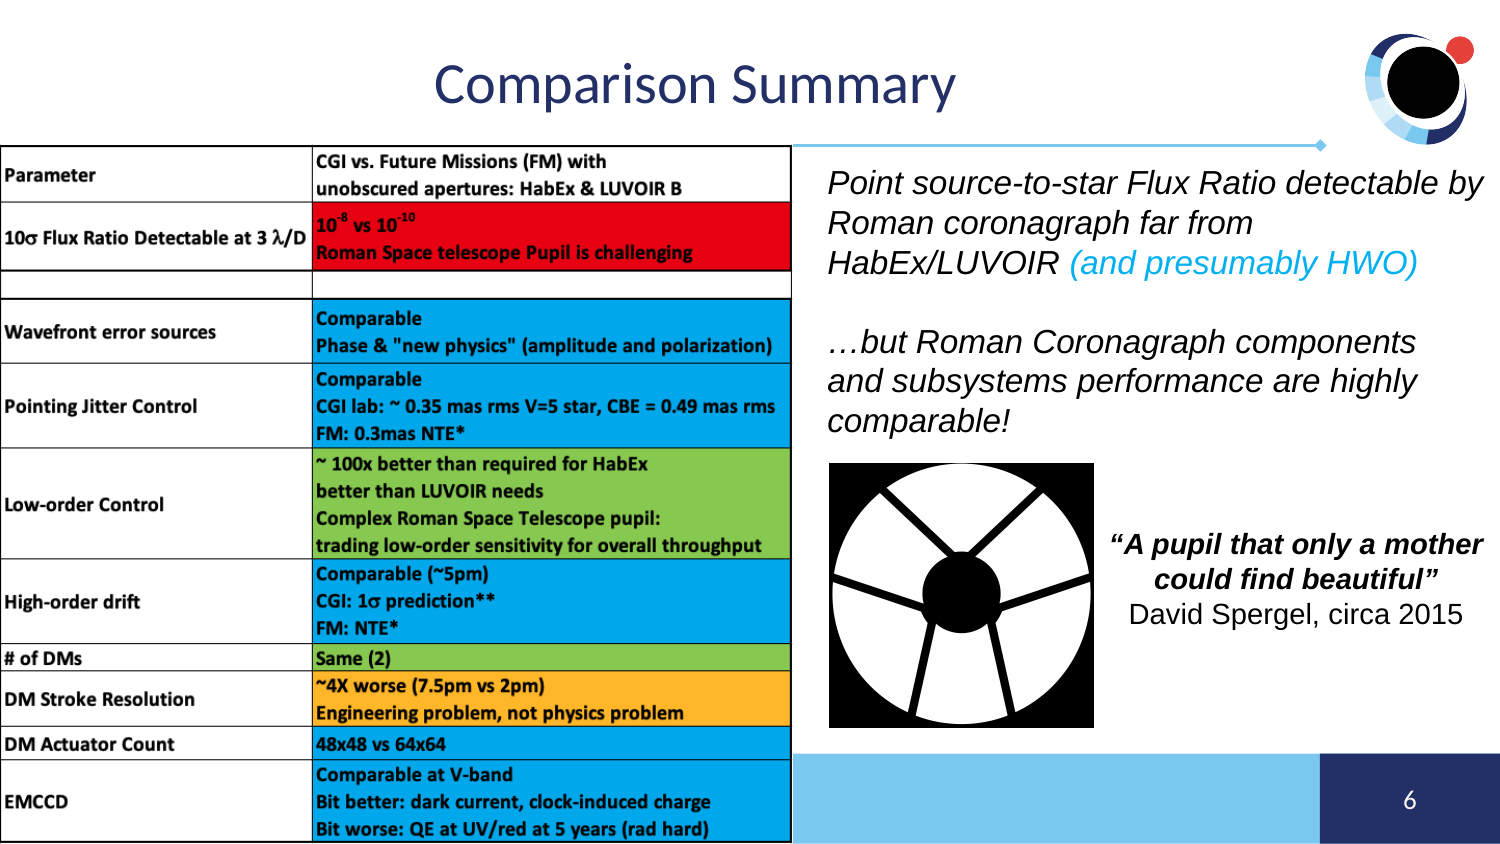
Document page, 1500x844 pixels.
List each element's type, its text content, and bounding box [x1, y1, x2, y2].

slide_number 6 [1320, 753, 1500, 844]
picture [829, 462, 1094, 728]
text_box Point source-to-star Flux Ratio detectable by Roman coronagraph far from HabEx/LUVOIR (and presumably HWO) [812, 154, 1500, 238]
text_box “A pupil that only a mother could find beautiful” David Spergel, circa 2015 [1097, 518, 1500, 638]
picture [1308, 0, 1500, 154]
picture [0, 144, 794, 844]
title Comparison Summary [80, 18, 1311, 131]
text_box …but Roman Coronagraph components and subsystems performance are highly comparable! [812, 312, 1464, 396]
